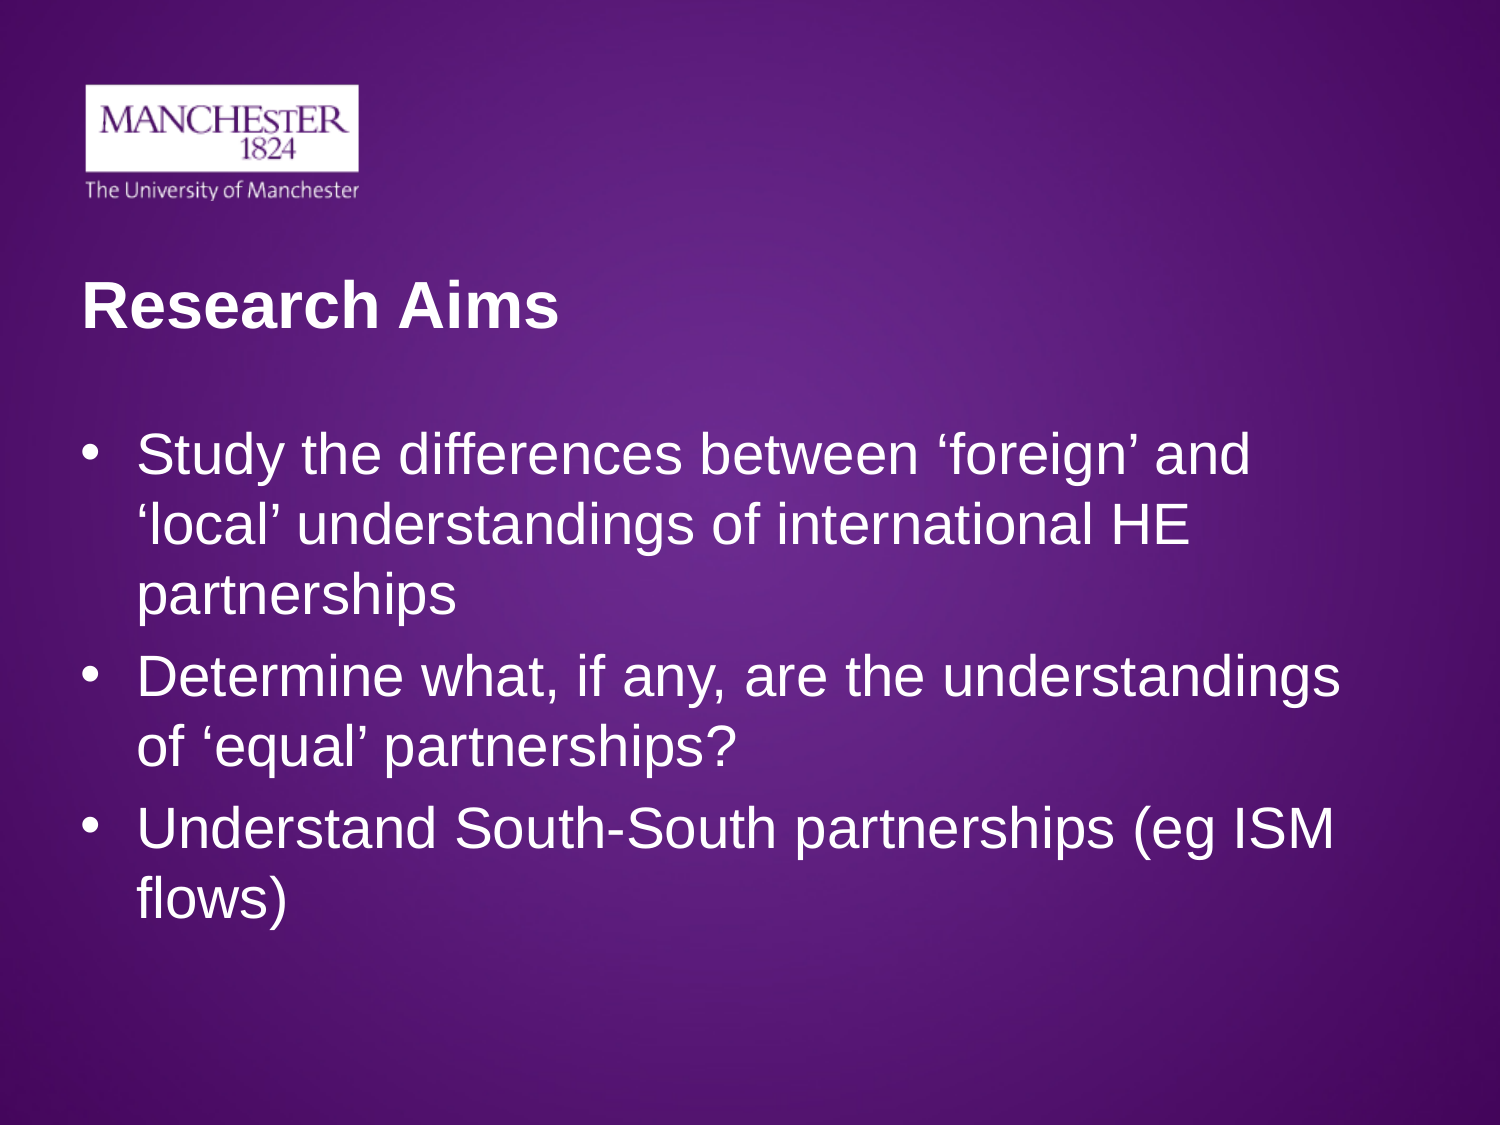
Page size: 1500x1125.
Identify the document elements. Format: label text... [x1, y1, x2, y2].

list Study the differences between ‘foreign’ and ‘local’ understandings of international HE partnerships Determine what, if any, are the understandings of ‘equal’ partnerships? Understand South-South partnerships (eg ISM flows) [64, 408, 1416, 1006]
picture [0, 0, 1500, 1125]
title Research Aims [66, 207, 1026, 396]
